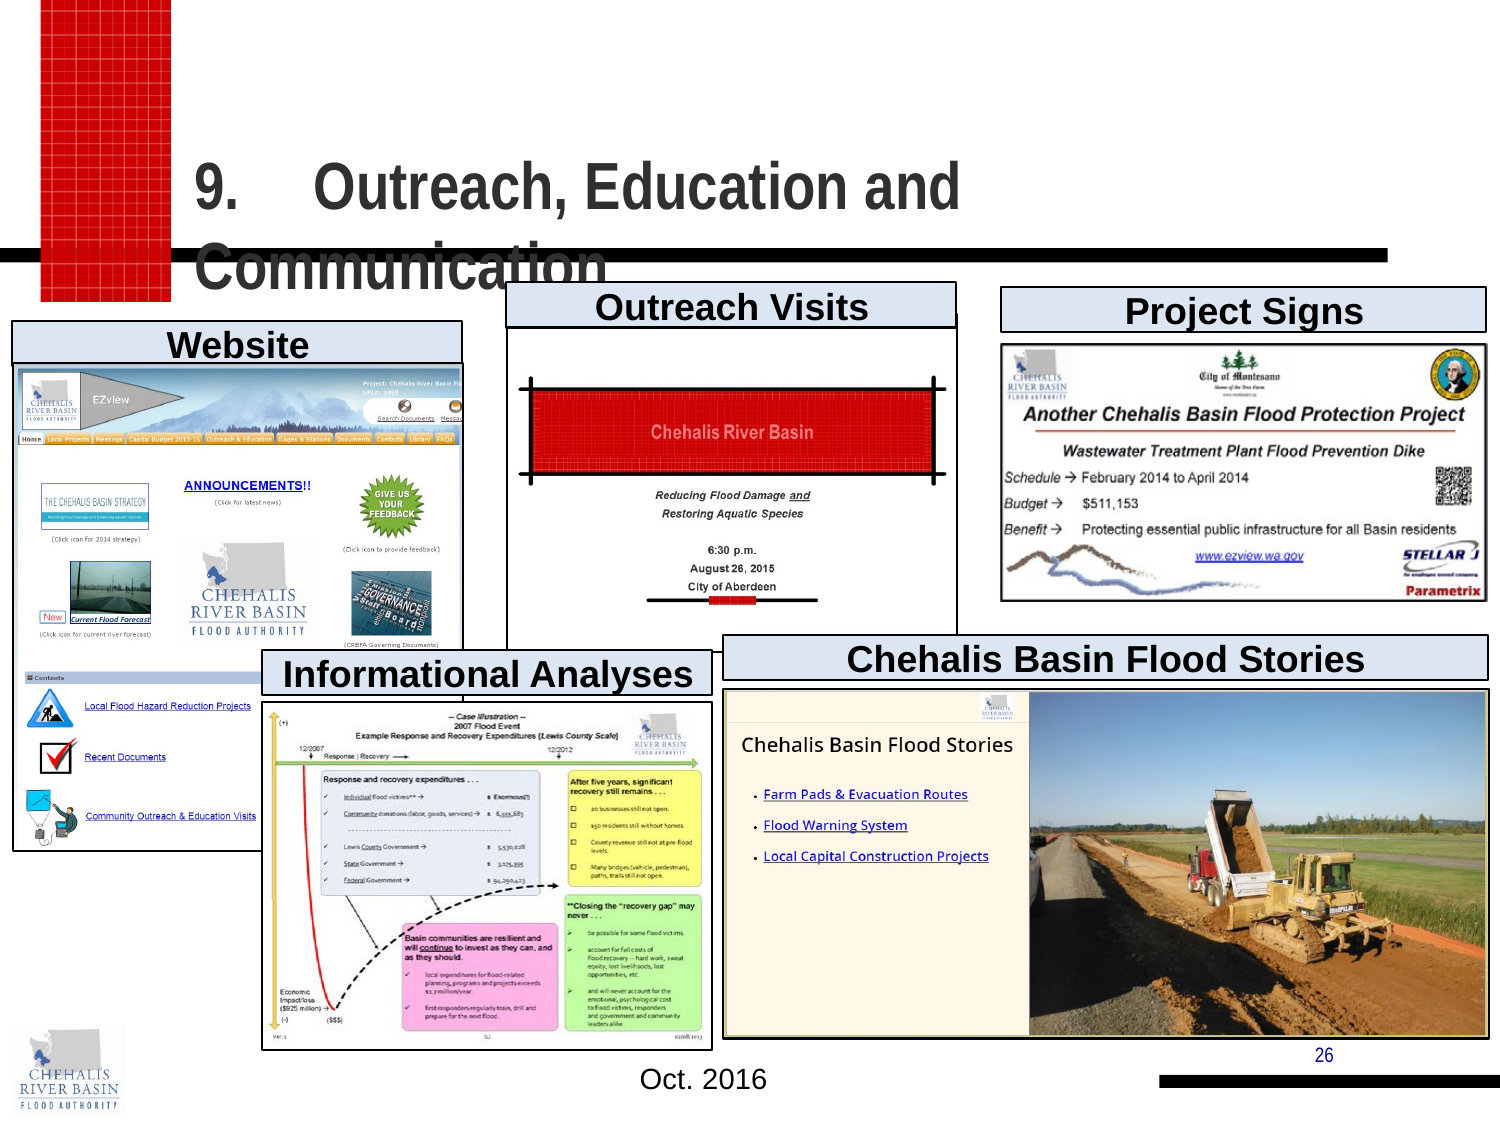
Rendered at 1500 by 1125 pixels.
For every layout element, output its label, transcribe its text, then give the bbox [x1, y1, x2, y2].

picture [40, 0, 171, 302]
title 9. Outreach, Education and Communication [151, 142, 1349, 331]
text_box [505, 274, 957, 645]
text_box [11, 1024, 125, 1115]
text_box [11, 313, 463, 851]
footer Oct. 2016 [637, 1059, 815, 1125]
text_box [262, 641, 713, 1051]
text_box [722, 627, 1488, 1038]
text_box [999, 274, 1488, 602]
slide_number 26 [1310, 1046, 1339, 1125]
